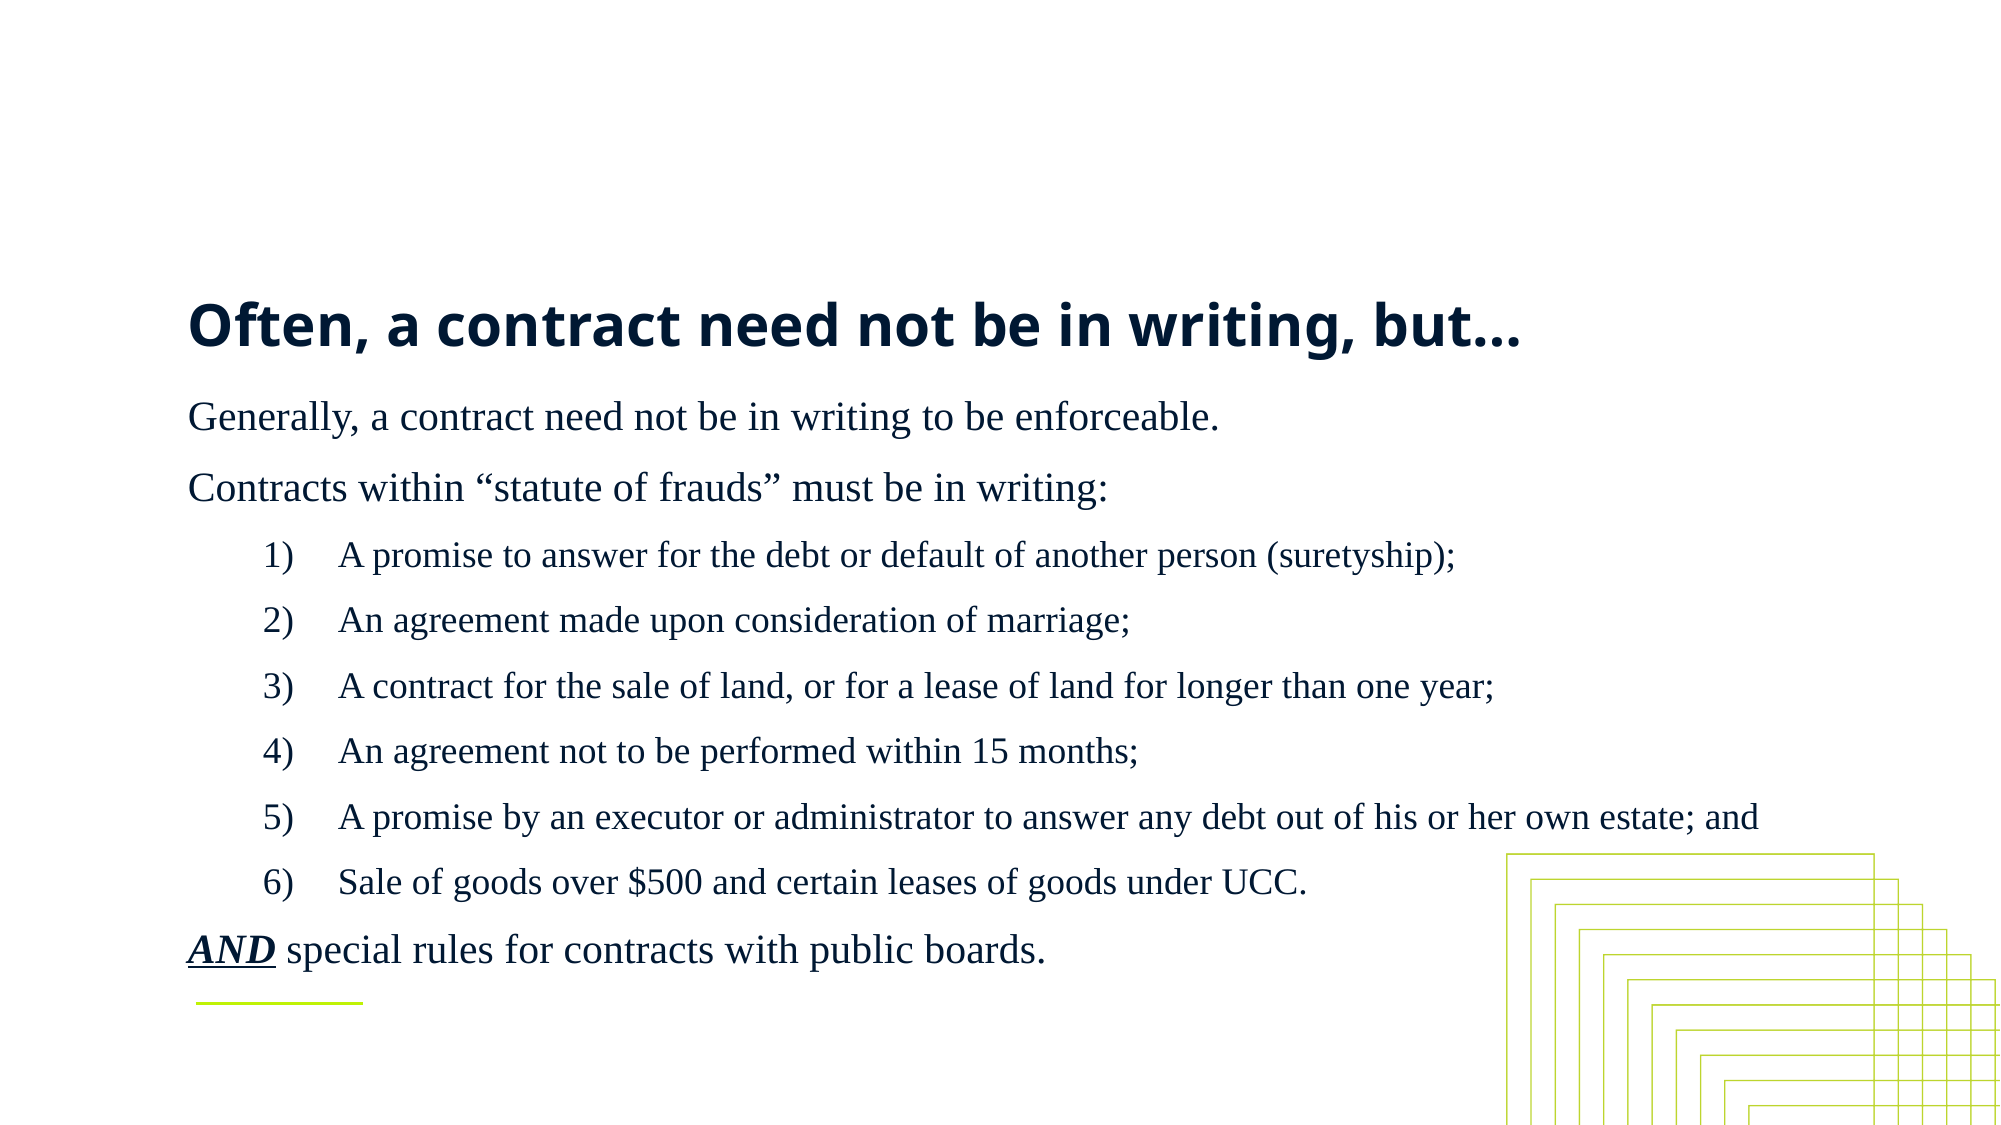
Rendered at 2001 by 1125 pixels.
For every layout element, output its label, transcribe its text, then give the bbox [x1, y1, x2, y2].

list Generally, a contract need not be in writing to be enforceable. Contracts within “statute of frauds” must be in writing: A promise to answer for the debt or default of another person (suretyship); An agreement made upon consideration of marriage; A contract for the sale of land, or for a lease of land for longer than one year; An agreement not to be performed within 15 months; A promise by an executor or administrator to answer any debt out of his or her own estate; and Sale of goods over $500 and certain leases of goods under UCC. AND special rules for contracts with public boards. [172, 387, 1828, 996]
picture [1426, 790, 2000, 1125]
title Often, a contract need not be in writing, but… [172, 289, 1784, 387]
